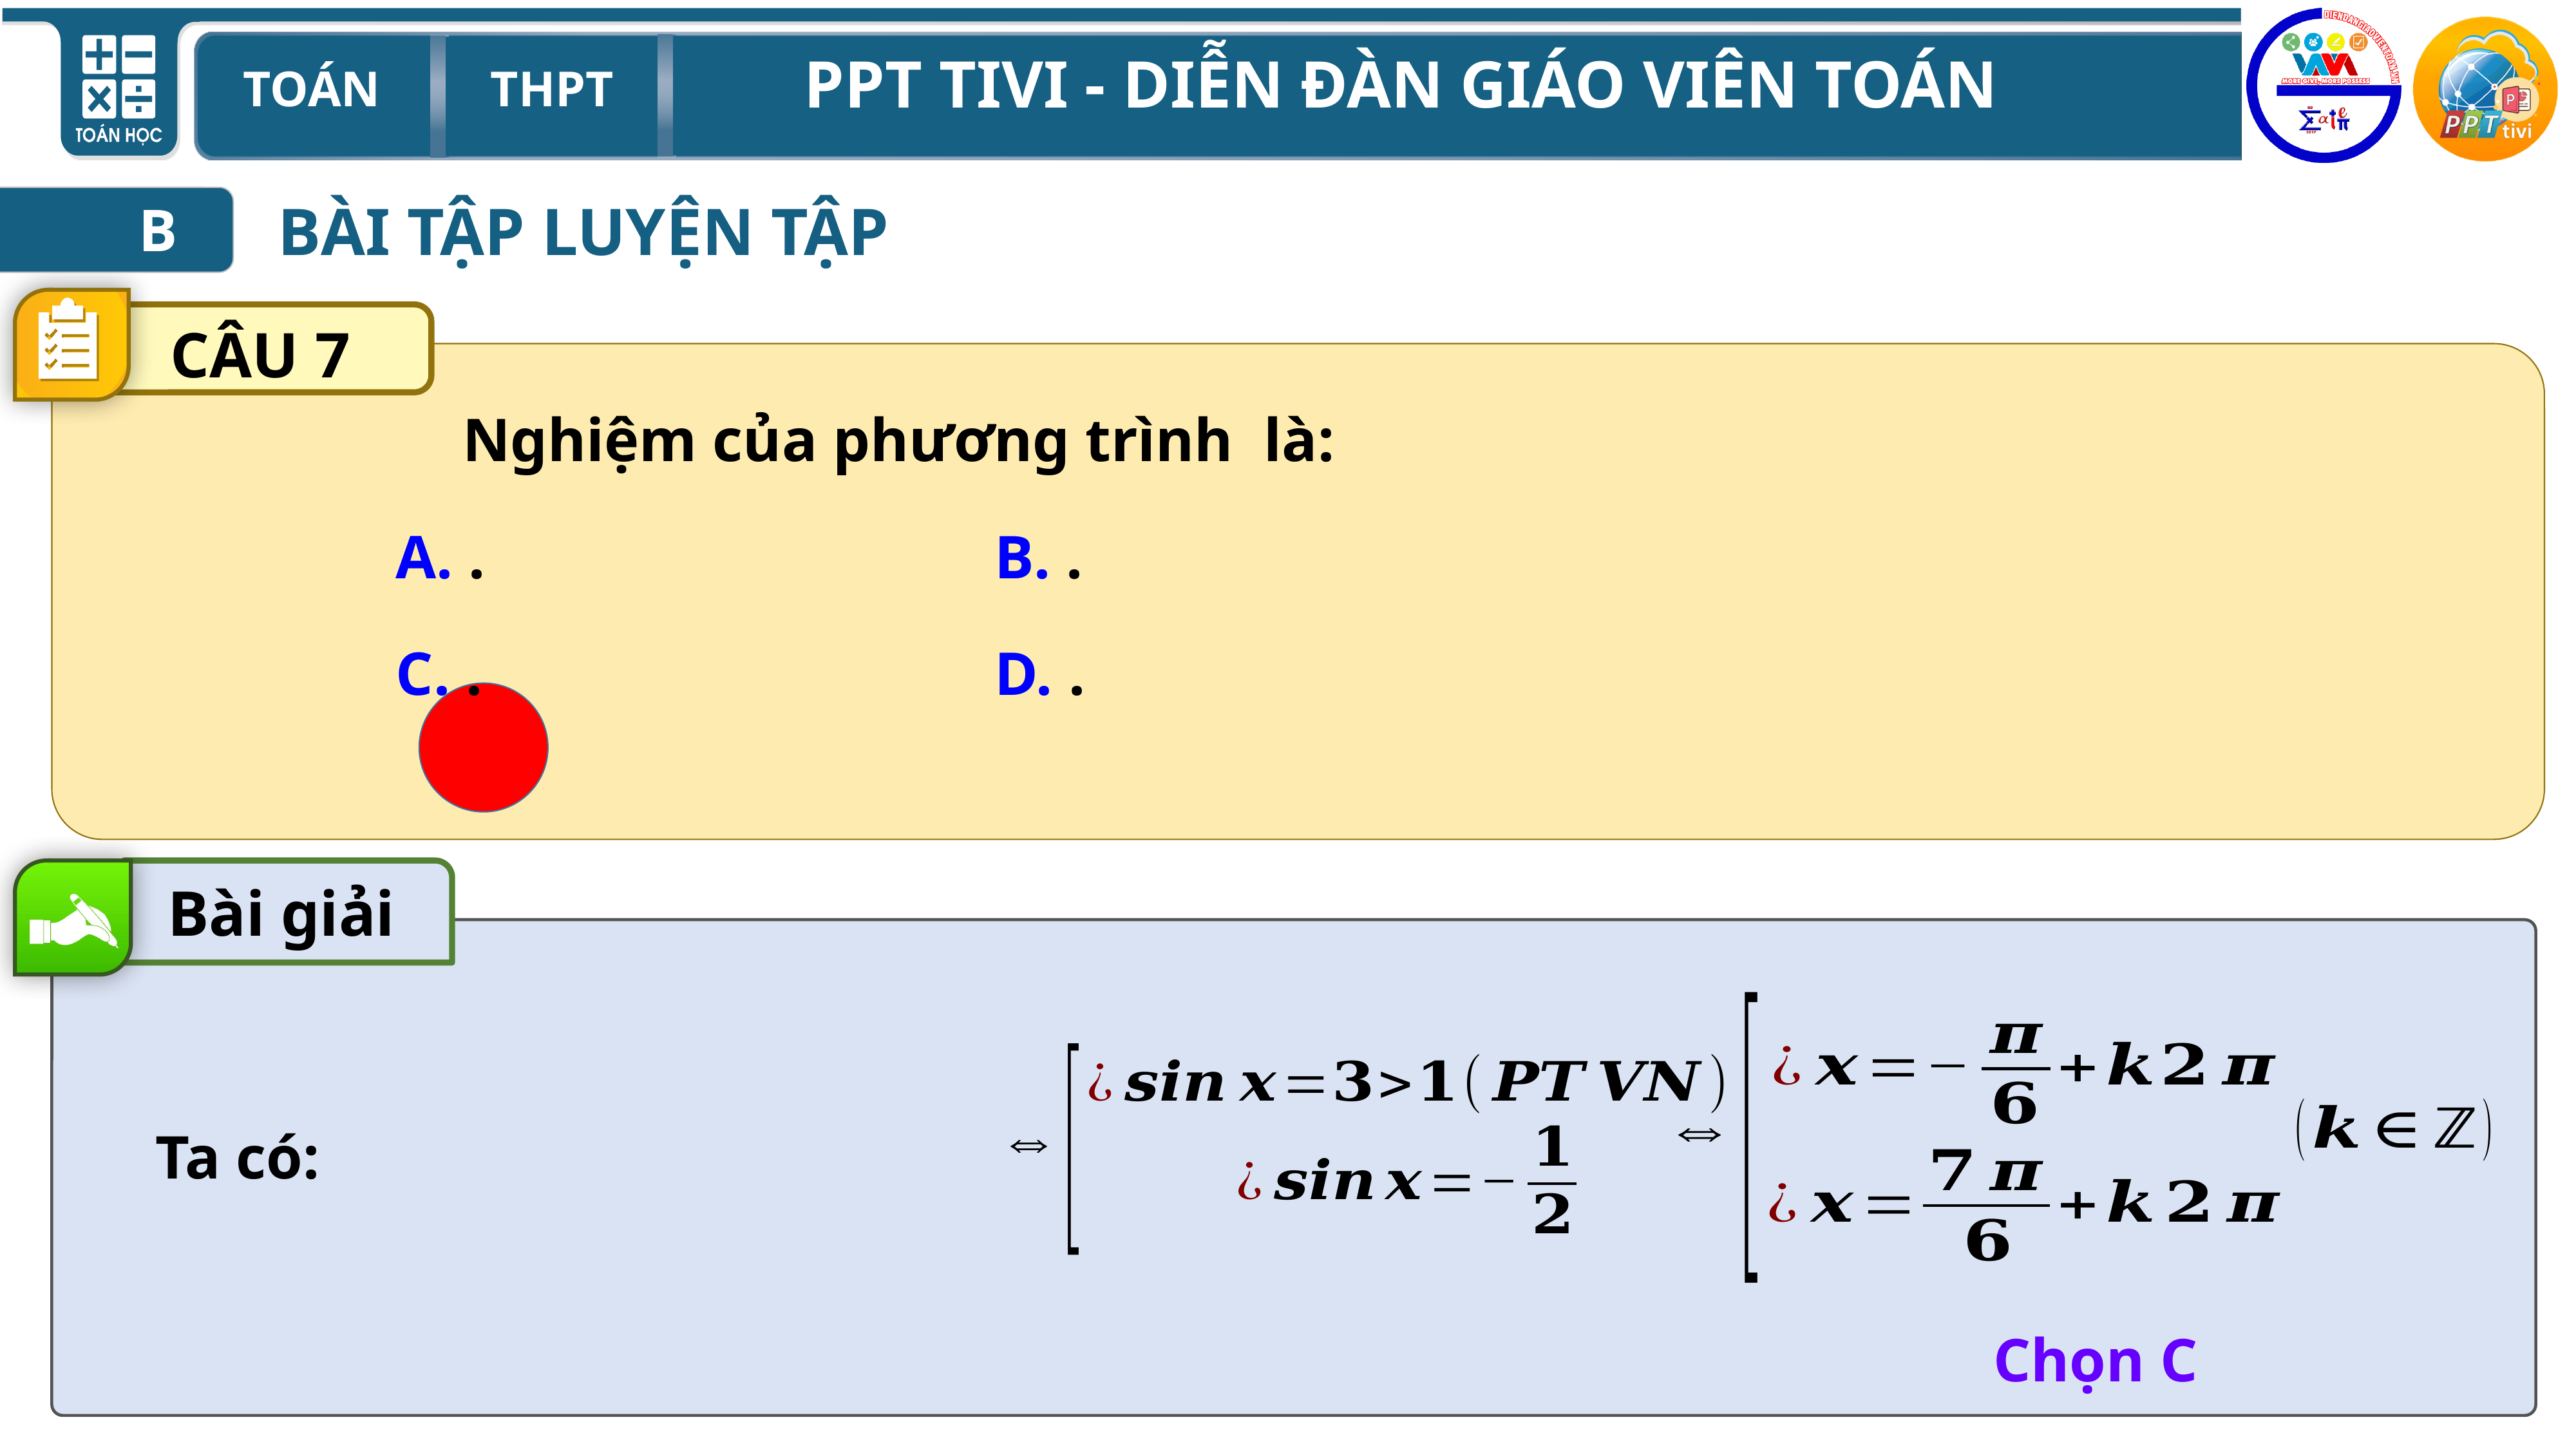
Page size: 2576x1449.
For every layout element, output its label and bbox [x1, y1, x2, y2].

picture [2246, 8, 2401, 163]
picture [2, 22, 2242, 160]
text_box [15, 860, 2536, 1416]
picture [2412, 16, 2558, 162]
text_box [0, 185, 1086, 274]
text_box [15, 289, 2544, 840]
